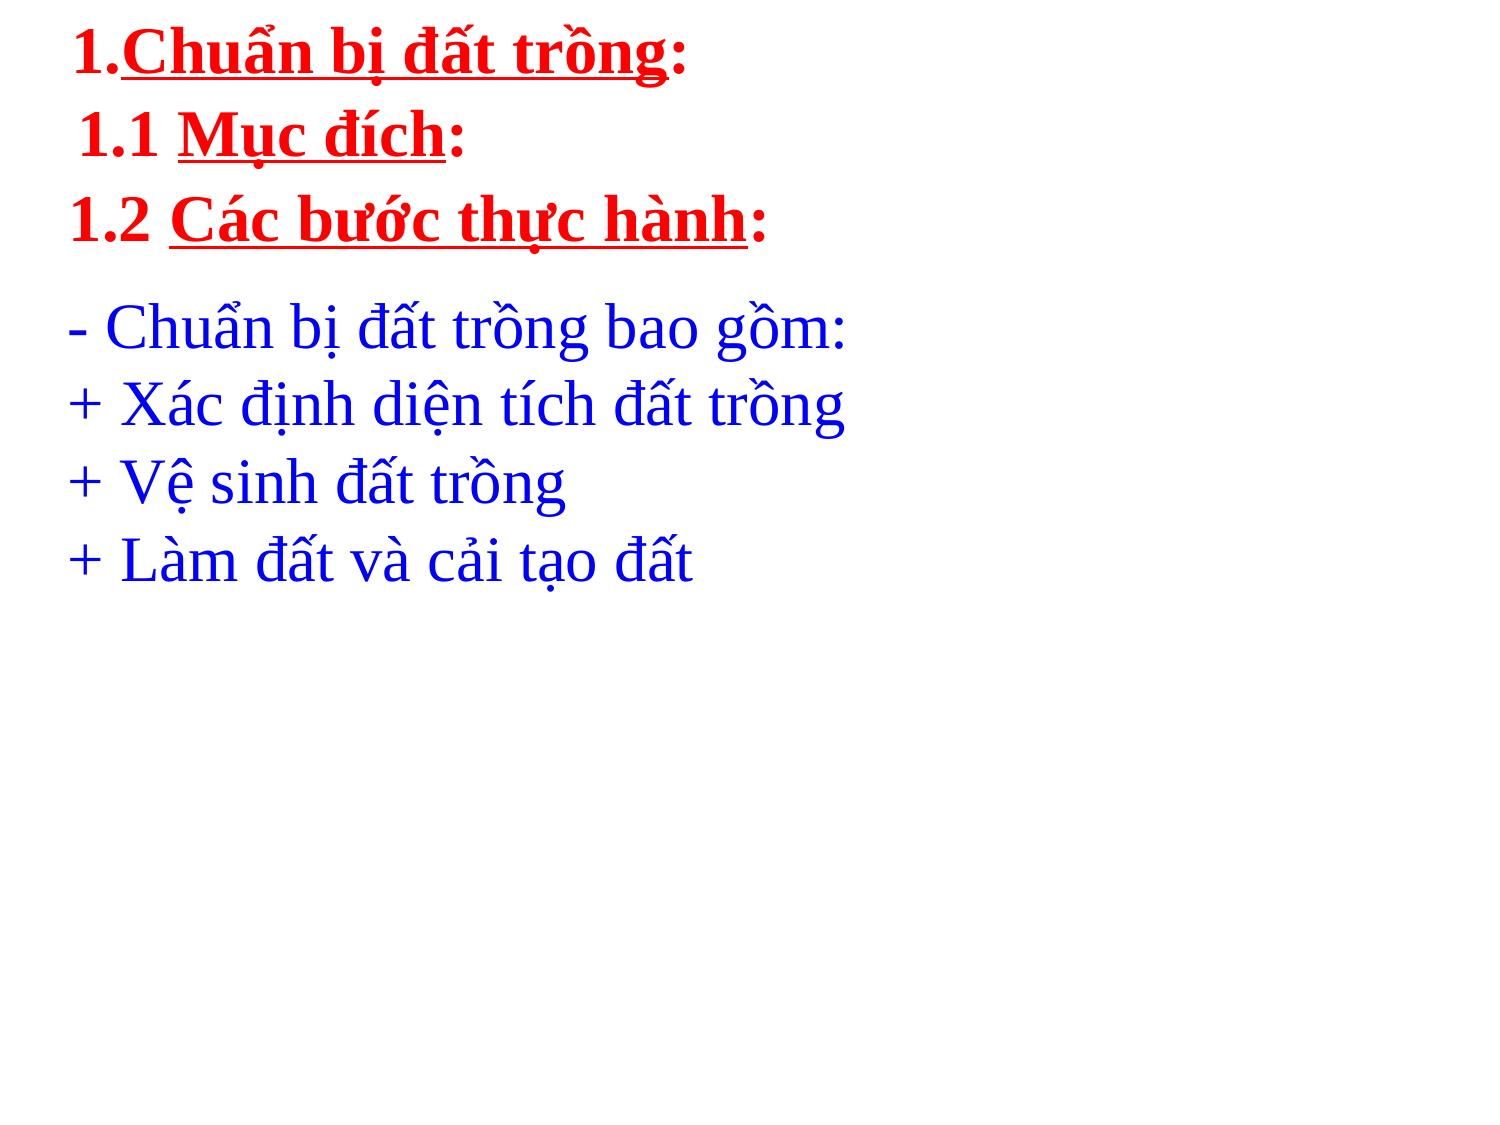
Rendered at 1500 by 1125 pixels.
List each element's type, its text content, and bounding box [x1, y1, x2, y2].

text_box 1.2 Các bước thực hành: [54, 167, 817, 263]
text_box 1.Chuẩn bị đất trồng: [56, 0, 706, 94]
text_box 1.1 Mục đích: [62, 94, 675, 167]
title - Chuẩn bị đất trồng bao gồm: + Xác định diện tích đất trồng + Vệ sinh đất trồng + Làm đất và cải tạo đất [52, 263, 915, 614]
